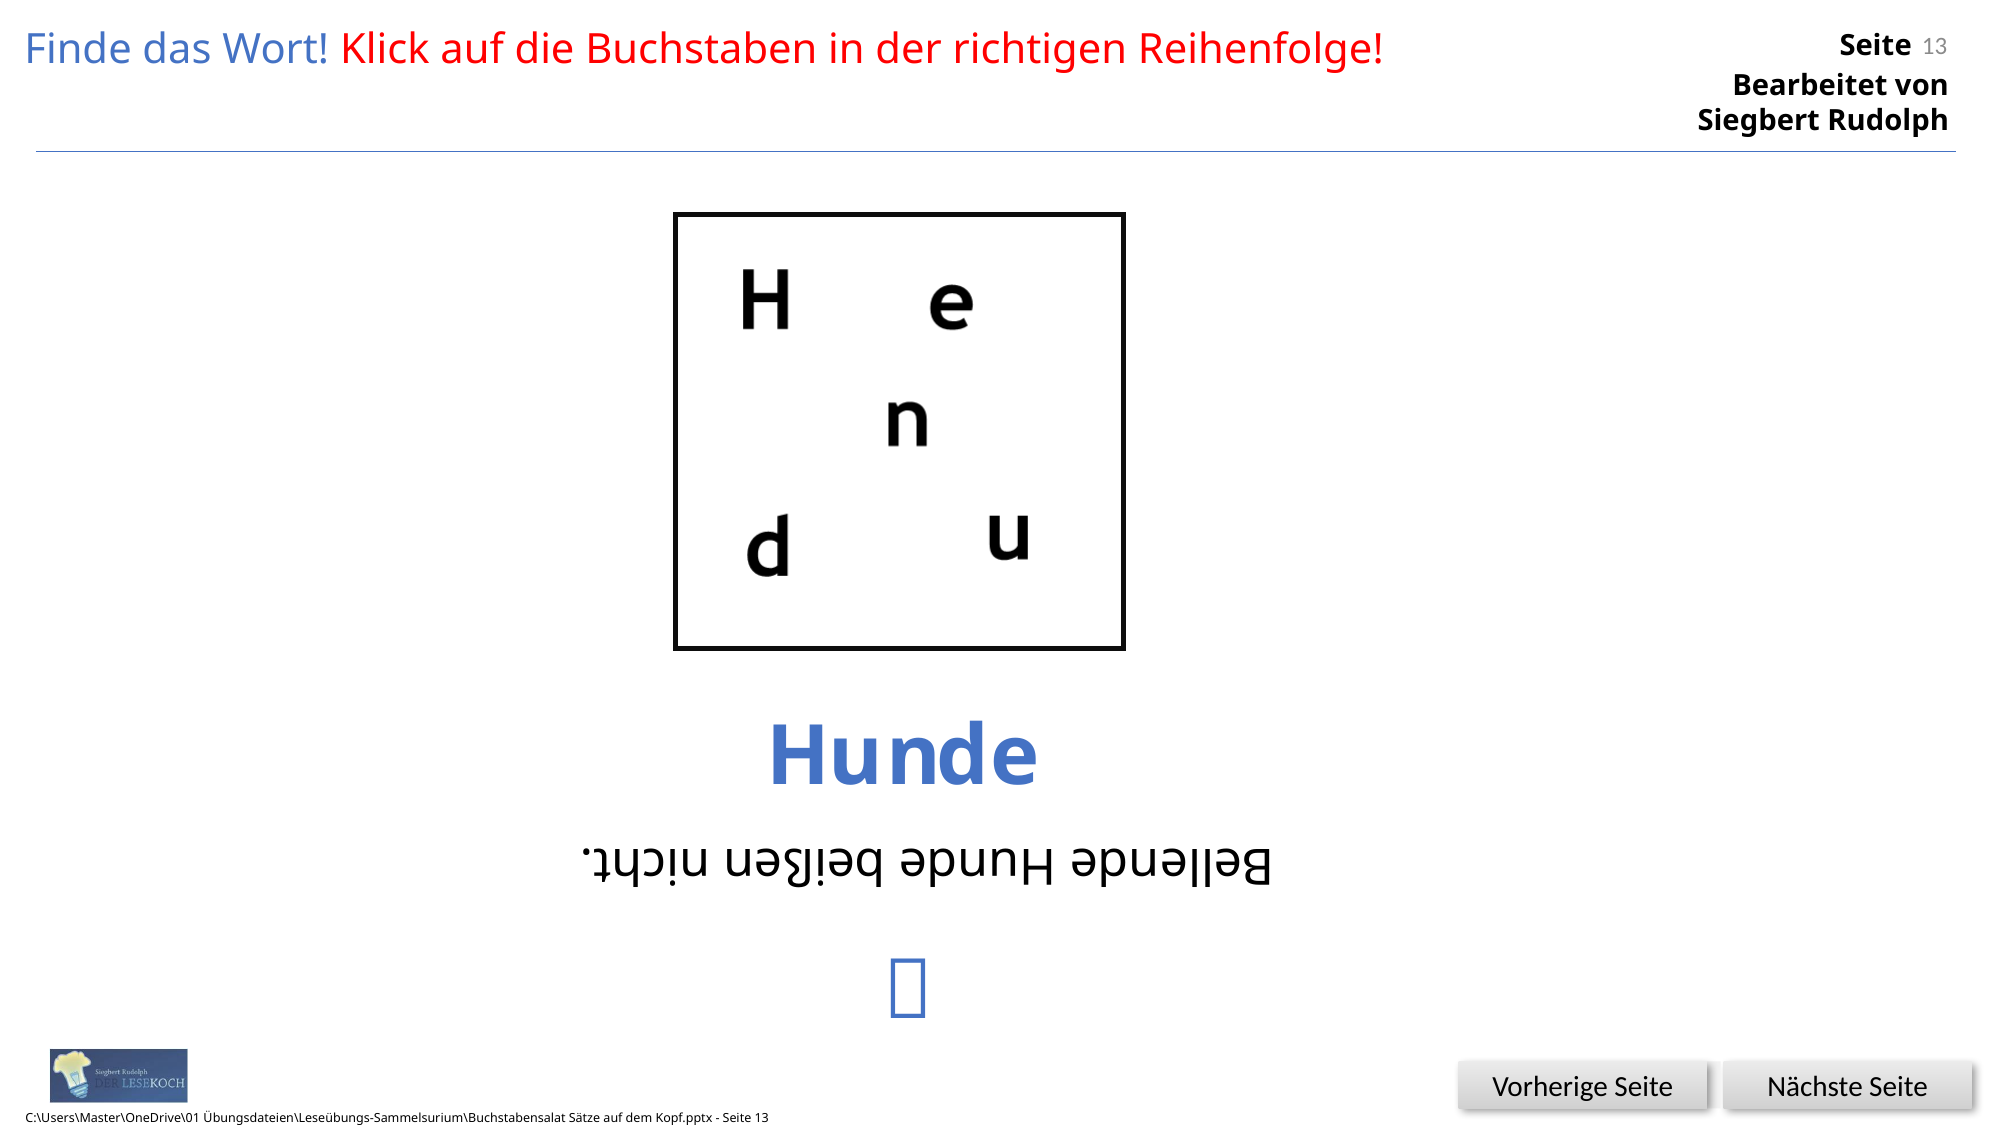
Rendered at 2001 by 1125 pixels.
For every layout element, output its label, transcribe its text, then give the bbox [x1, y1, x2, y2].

text_box d [921, 693, 984, 809]
picture [48, 1048, 188, 1103]
text_box n [871, 693, 921, 809]
text_box e [984, 693, 1037, 809]
text_box Seite Bearbeitet von Siegbert Rudolph [1682, 18, 1965, 144]
picture [673, 212, 1126, 651]
text_box u [814, 693, 871, 809]
slide_number 13 [1612, 14, 1963, 75]
text_box Finde das Wort! Klick auf die Buchstaben in der richtigen Reihenfolge! [9, 14, 1400, 80]
text_box Bellende Hunde beißen nicht. [564, 831, 1290, 907]
text_box C:\Users\Master\OneDrive\01 Übungsdateien\Leseübungs-Sammelsurium\Buchstabensalat Sätze auf dem Kopf.pptx - Seite 13 [10, 1102, 784, 1125]
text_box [1458, 1061, 1721, 1109]
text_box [1723, 1061, 1972, 1109]
text_box H [751, 693, 814, 809]
text_box  [868, 927, 931, 1043]
